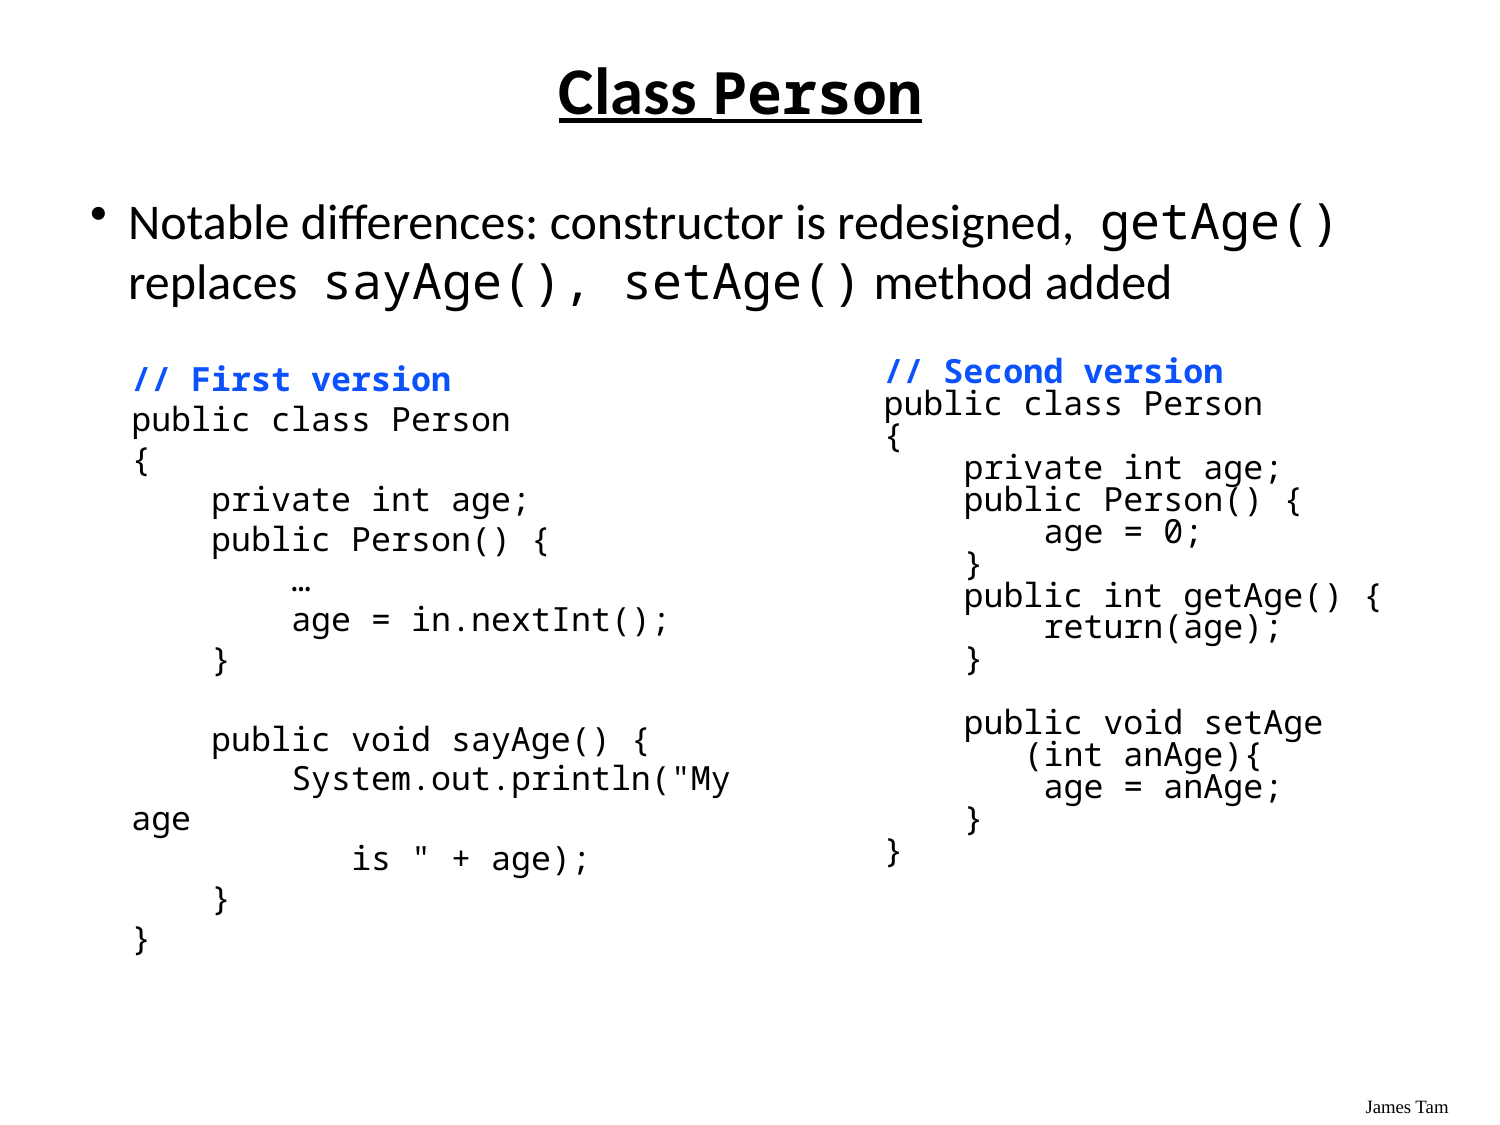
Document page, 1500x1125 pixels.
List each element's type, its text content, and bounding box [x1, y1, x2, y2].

text_box // Second version public class Person { private int age; public Person() { age = 0; } public int getAge() { return(age); } public void setAge (int anAge){ age = anAge; } } [883, 350, 1468, 912]
title Class Person [70, 49, 1411, 136]
list Notable differences: constructor is redesigned, getAge() replaces sayAge(), setAge() method added [75, 181, 1417, 317]
text_box // First version public class Person { private int age; public Person() { … age = in.nextInt(); } public void sayAge() { System.out.println("My age is " + age); } } [116, 350, 792, 965]
